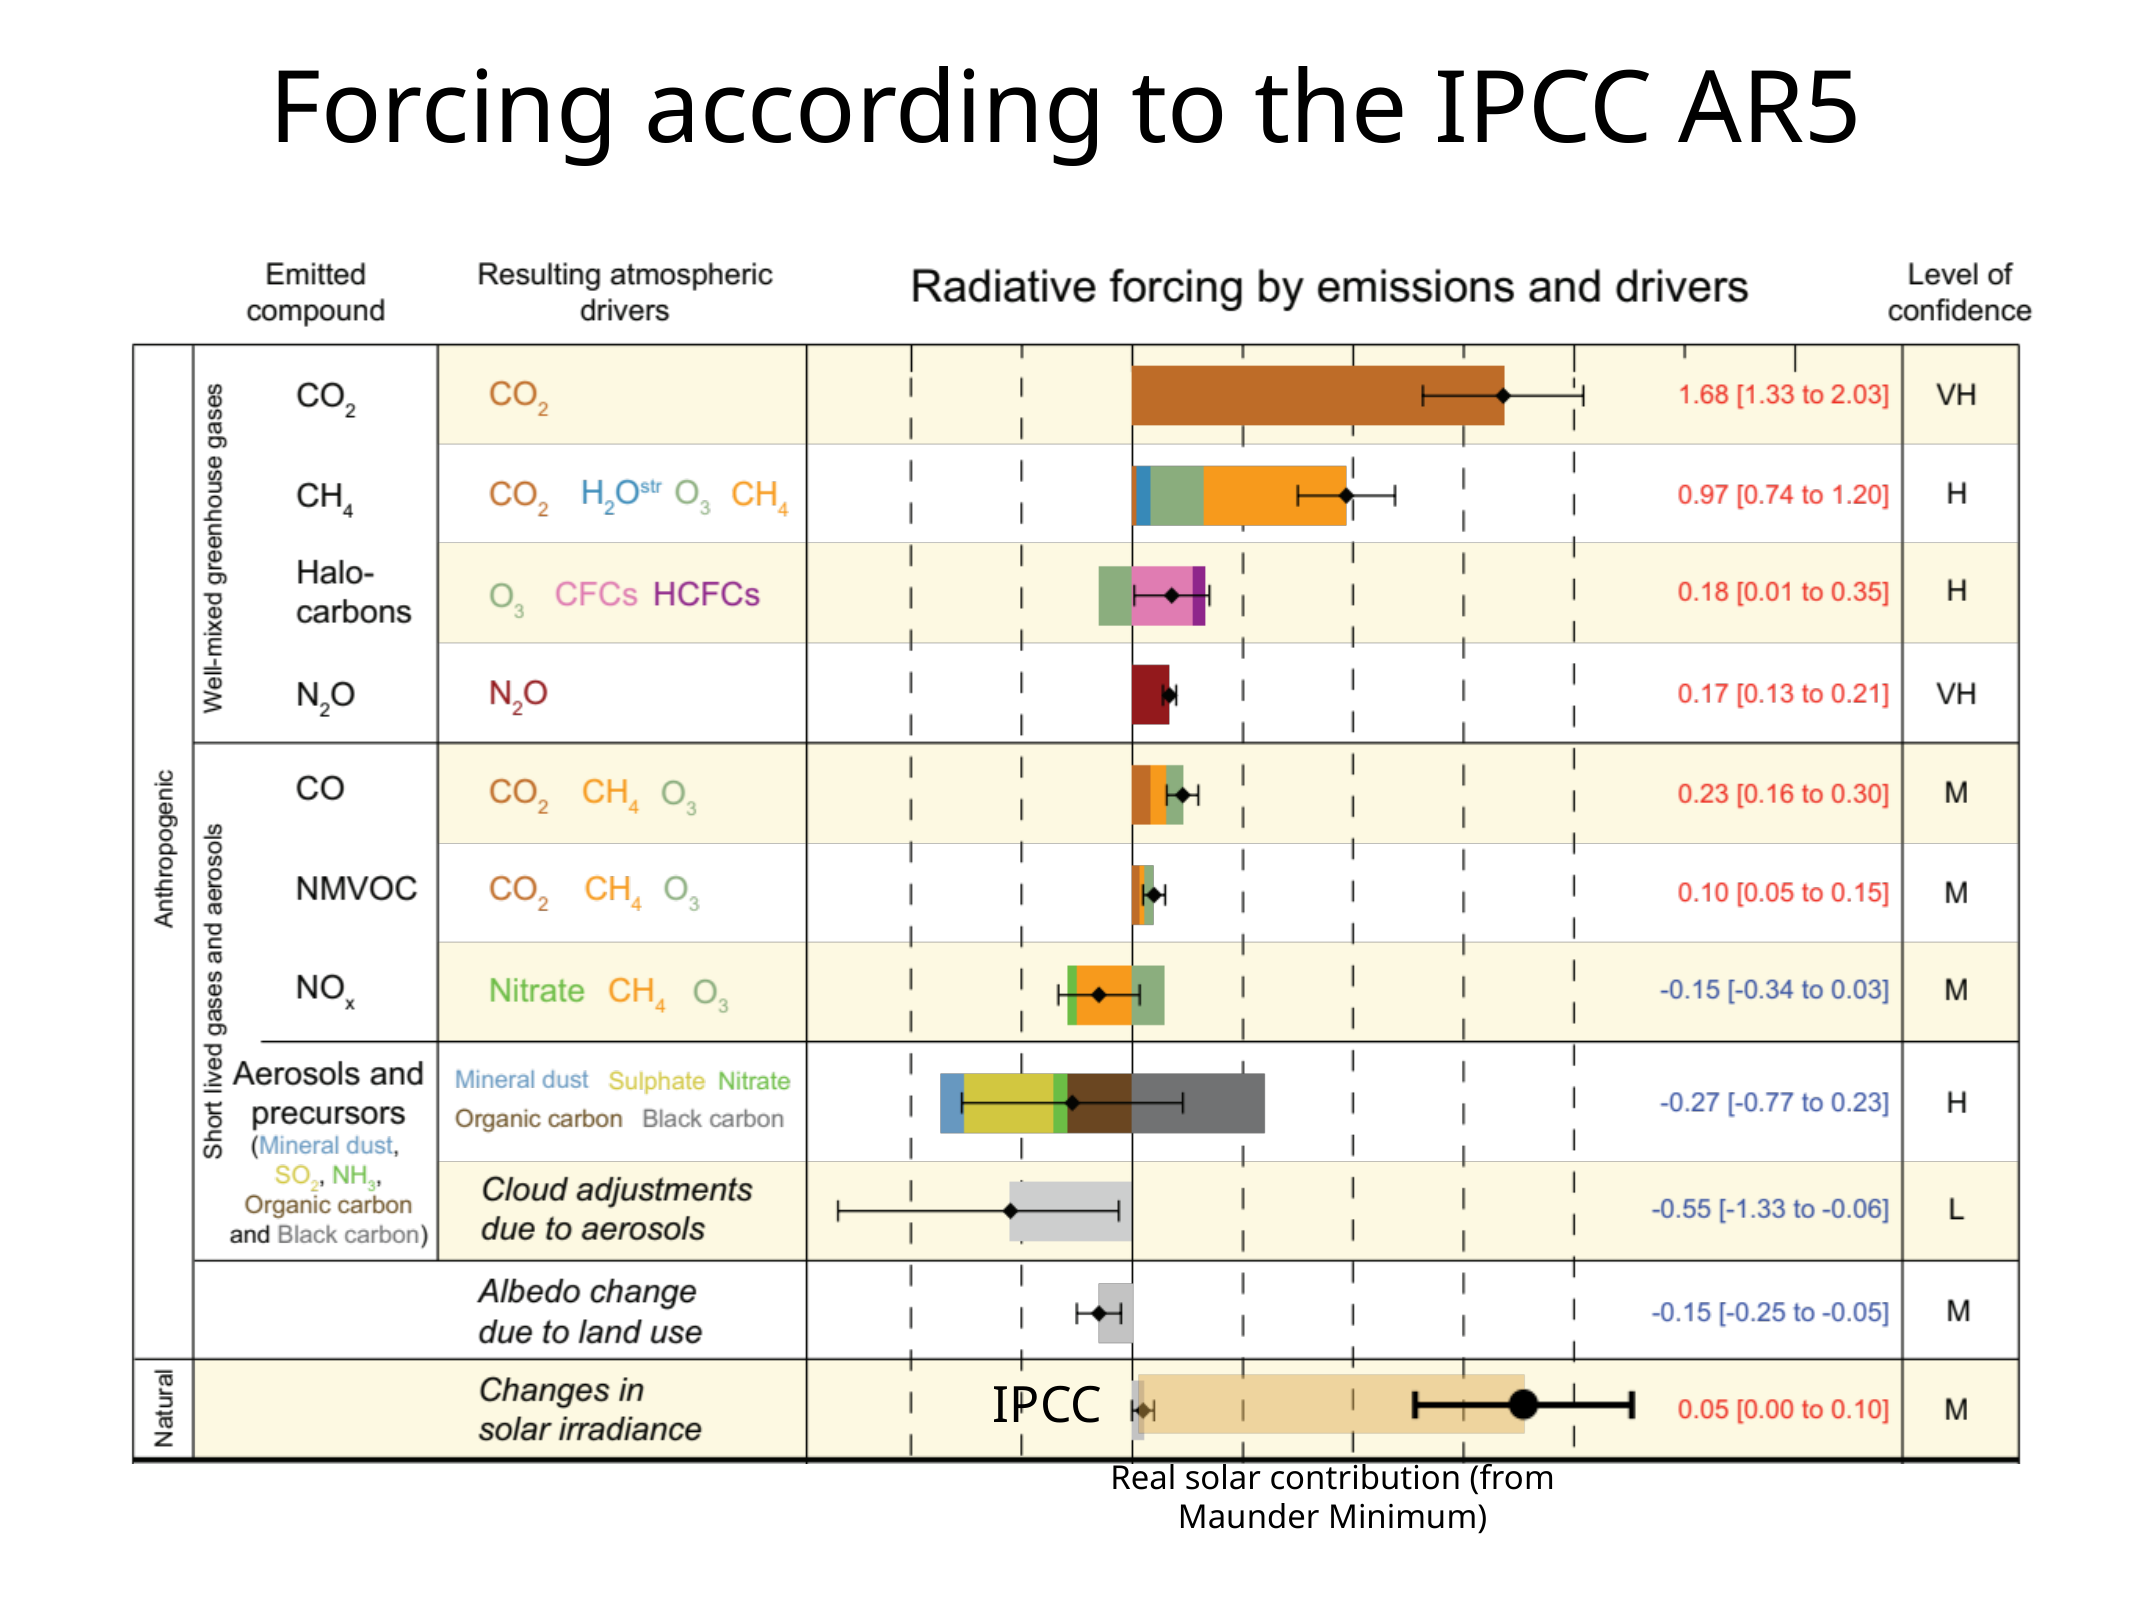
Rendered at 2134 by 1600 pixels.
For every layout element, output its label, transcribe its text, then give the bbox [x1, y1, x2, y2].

title Forcing according to the IPCC AR5 [155, 0, 1978, 211]
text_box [1099, 1373, 1638, 1558]
picture [75, 211, 2058, 1464]
